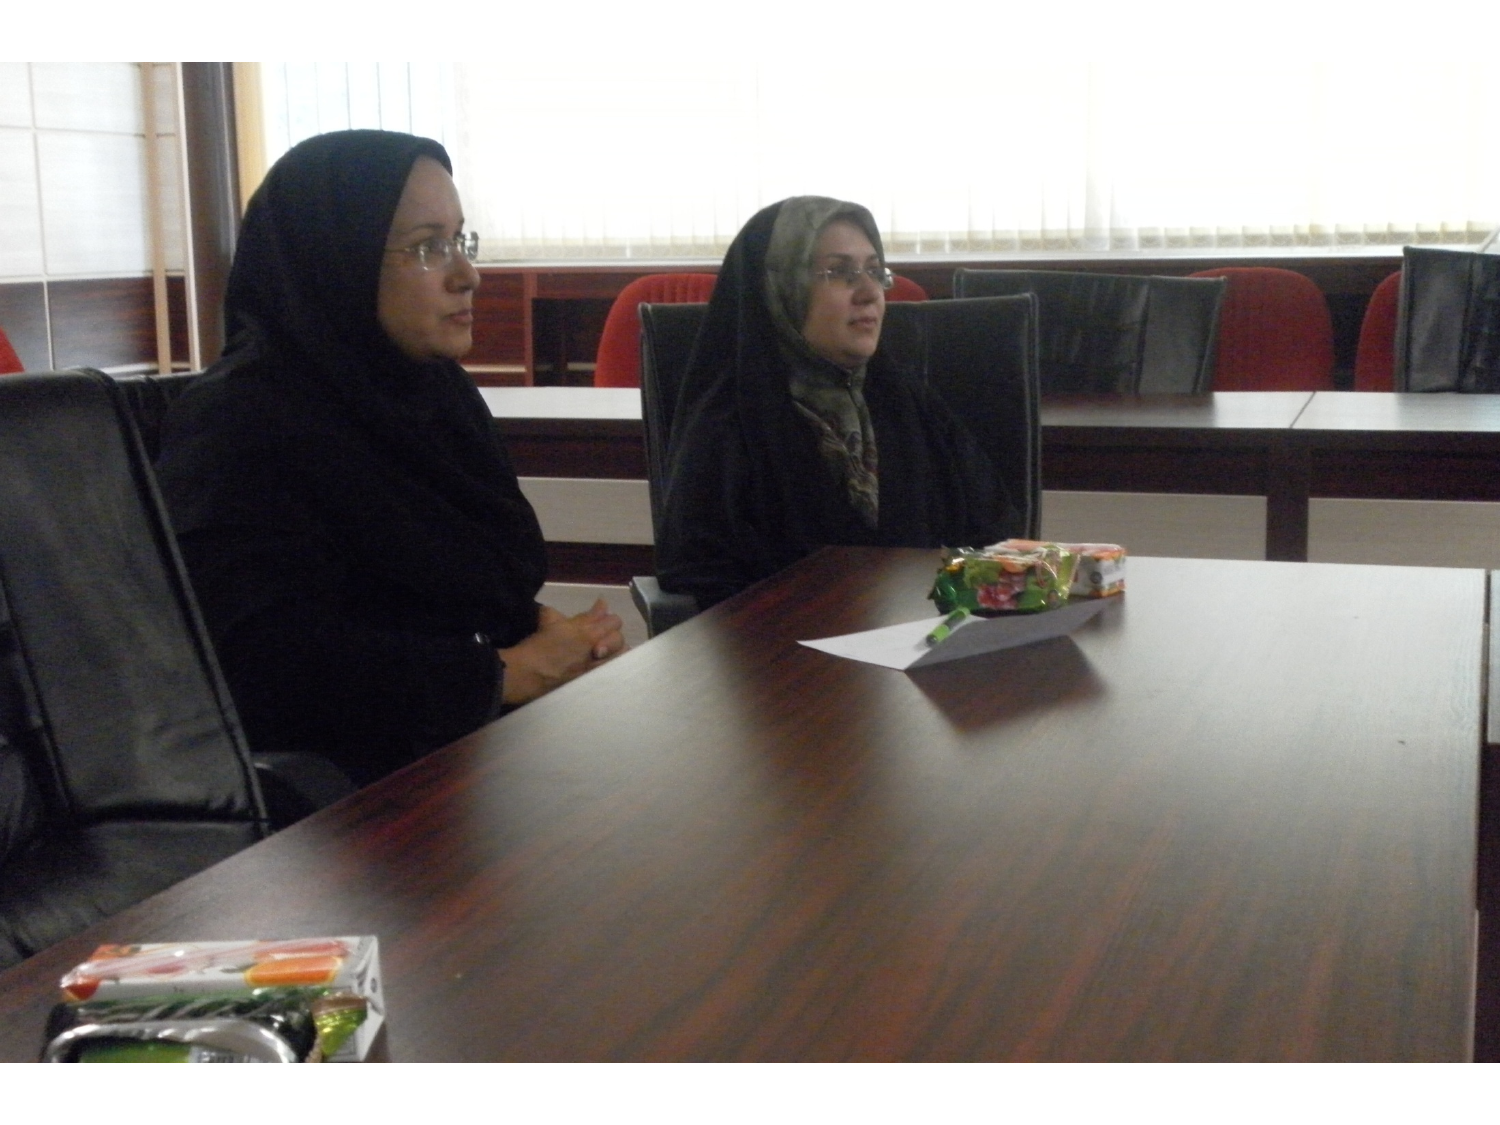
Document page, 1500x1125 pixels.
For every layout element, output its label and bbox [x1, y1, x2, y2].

picture [0, 62, 1500, 1063]
